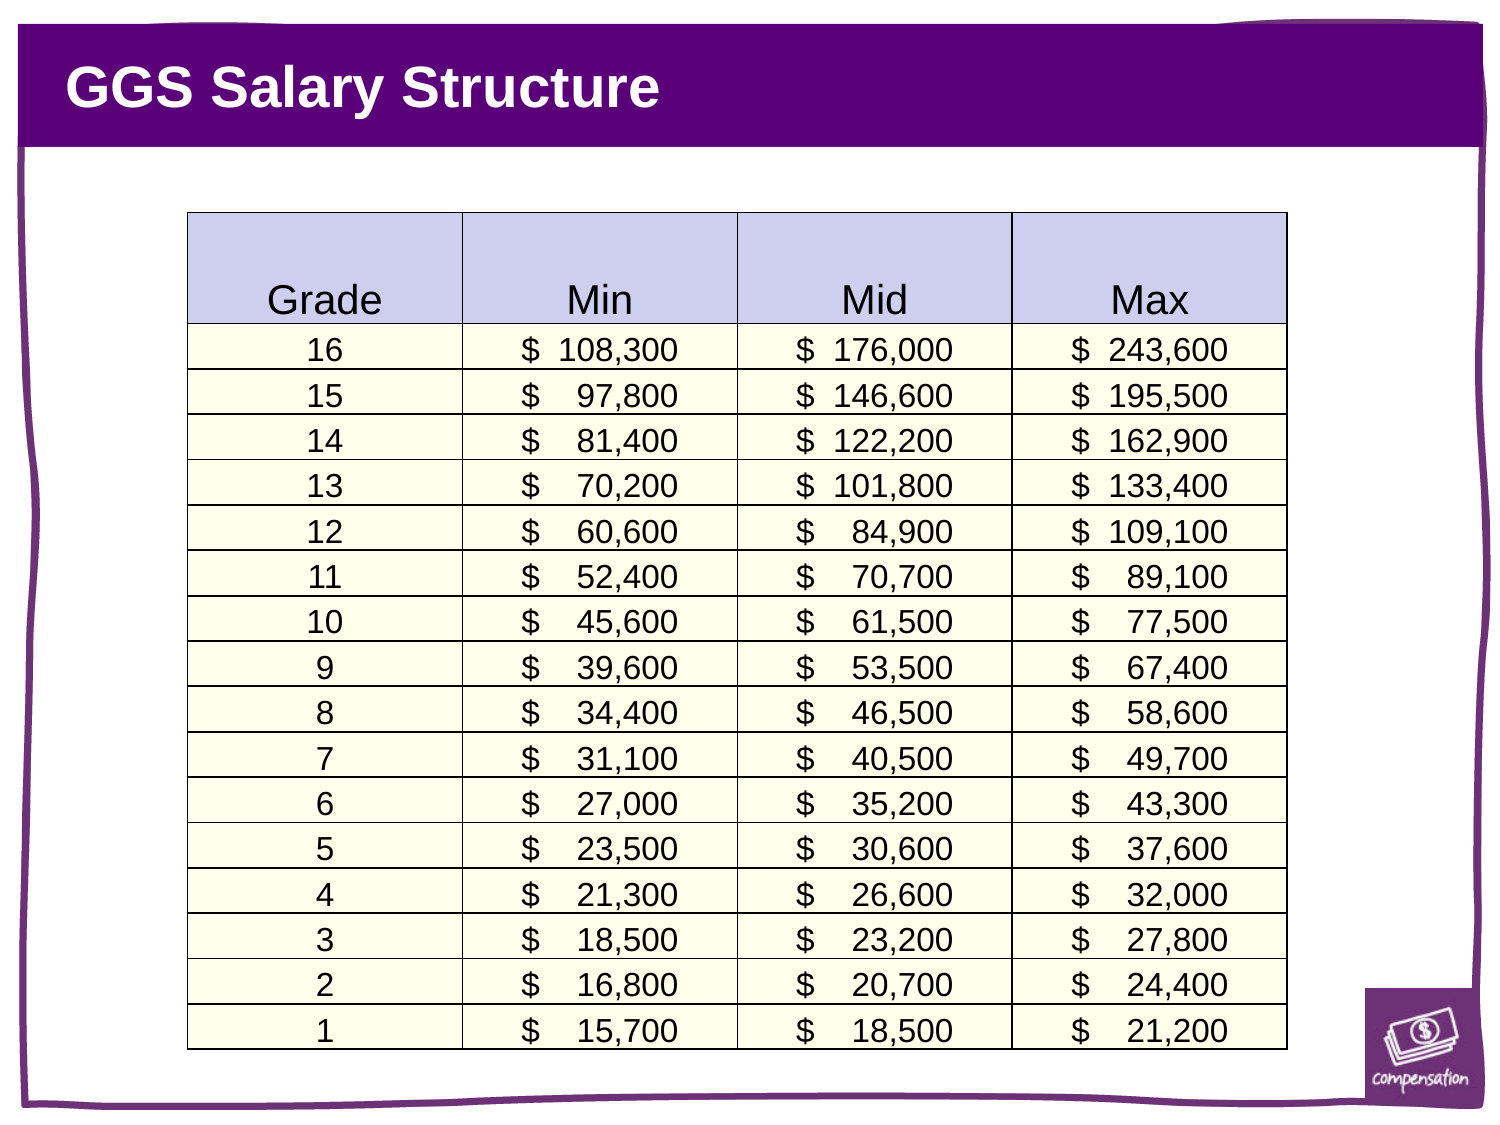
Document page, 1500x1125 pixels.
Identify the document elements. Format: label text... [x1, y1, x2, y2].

table_cell $ 18,500 [738, 1005, 1011, 1048]
table_cell $ 176,000 [738, 324, 1011, 368]
table_cell $ 24,400 [1013, 959, 1286, 1003]
table_cell $ 21,300 [463, 869, 737, 912]
table_cell $ 40,500 [738, 733, 1011, 776]
title GGS Salary Structure [50, 37, 1450, 130]
table_cell $ 18,500 [463, 914, 737, 958]
table_cell 15 [188, 370, 462, 413]
table_cell $ 46,500 [738, 687, 1011, 731]
table_header Min [463, 213, 737, 323]
table_cell $ 243,600 [1013, 324, 1286, 368]
table_cell $ 23,500 [463, 823, 737, 867]
picture [12, 12, 1500, 1113]
table_cell 5 [188, 823, 462, 867]
table_cell $ 23,200 [738, 914, 1011, 958]
table_cell $ 77,500 [1013, 597, 1286, 640]
table_cell $ 109,100 [1013, 506, 1286, 549]
table_cell $ 97,800 [463, 370, 737, 413]
table_cell 8 [188, 687, 462, 731]
table_cell 11 [188, 551, 462, 595]
table_cell $ 81,400 [463, 415, 737, 459]
table_cell $ 60,600 [463, 506, 737, 549]
table_cell $ 26,600 [738, 869, 1011, 912]
table_cell $ 35,200 [738, 778, 1011, 822]
table_cell $ 45,600 [463, 597, 737, 640]
table_cell $ 32,000 [1013, 869, 1286, 912]
table_cell $ 58,600 [1013, 687, 1286, 731]
table_cell 7 [188, 733, 462, 776]
table_cell $ 37,600 [1013, 823, 1286, 867]
table_cell $ 108,300 [463, 324, 737, 368]
table_cell $ 49,700 [1013, 733, 1286, 776]
table_cell $ 30,600 [738, 823, 1011, 867]
table_cell $ 43,300 [1013, 778, 1286, 822]
table_cell 10 [188, 597, 462, 640]
table_cell $ 70,700 [738, 551, 1011, 595]
table_cell $ 133,400 [1013, 460, 1286, 504]
table_cell 6 [188, 778, 462, 822]
table_cell 12 [188, 506, 462, 549]
table_cell $ 122,200 [738, 415, 1011, 459]
table_cell 14 [188, 415, 462, 459]
table_cell $ 15,700 [463, 1005, 737, 1048]
table_cell $ 52,400 [463, 551, 737, 595]
table_cell $ 27,000 [463, 778, 737, 822]
table_cell $ 20,700 [738, 959, 1011, 1003]
table_cell $ 67,400 [1013, 642, 1286, 685]
table_cell $ 39,600 [463, 642, 737, 685]
table_header Mid [738, 213, 1011, 323]
table_cell $ 162,900 [1013, 415, 1286, 459]
table_cell $ 195,500 [1013, 370, 1286, 413]
table_cell $ 53,500 [738, 642, 1011, 685]
table_cell $ 31,100 [463, 733, 737, 776]
table_cell 1 [188, 1005, 462, 1048]
table_cell $ 146,600 [738, 370, 1011, 413]
table_cell 2 [188, 959, 462, 1003]
table_cell 4 [188, 869, 462, 912]
table_cell 13 [188, 460, 462, 504]
table_header Grade [188, 213, 462, 323]
table_cell $ 27,800 [1013, 914, 1286, 958]
table_cell 3 [188, 914, 462, 958]
table_cell $ 16,800 [463, 959, 737, 1003]
table_cell $ 61,500 [738, 597, 1011, 640]
table_cell $ 101,800 [738, 460, 1011, 504]
table_cell 9 [188, 642, 462, 685]
table_cell 16 [188, 324, 462, 368]
table_cell $ 34,400 [463, 687, 737, 731]
table_cell $ 84,900 [738, 506, 1011, 549]
table_cell $ 21,200 [1013, 1005, 1286, 1048]
table_cell $ 89,100 [1013, 551, 1286, 595]
table_cell $ 70,200 [463, 460, 737, 504]
table_header Max [1013, 213, 1286, 323]
